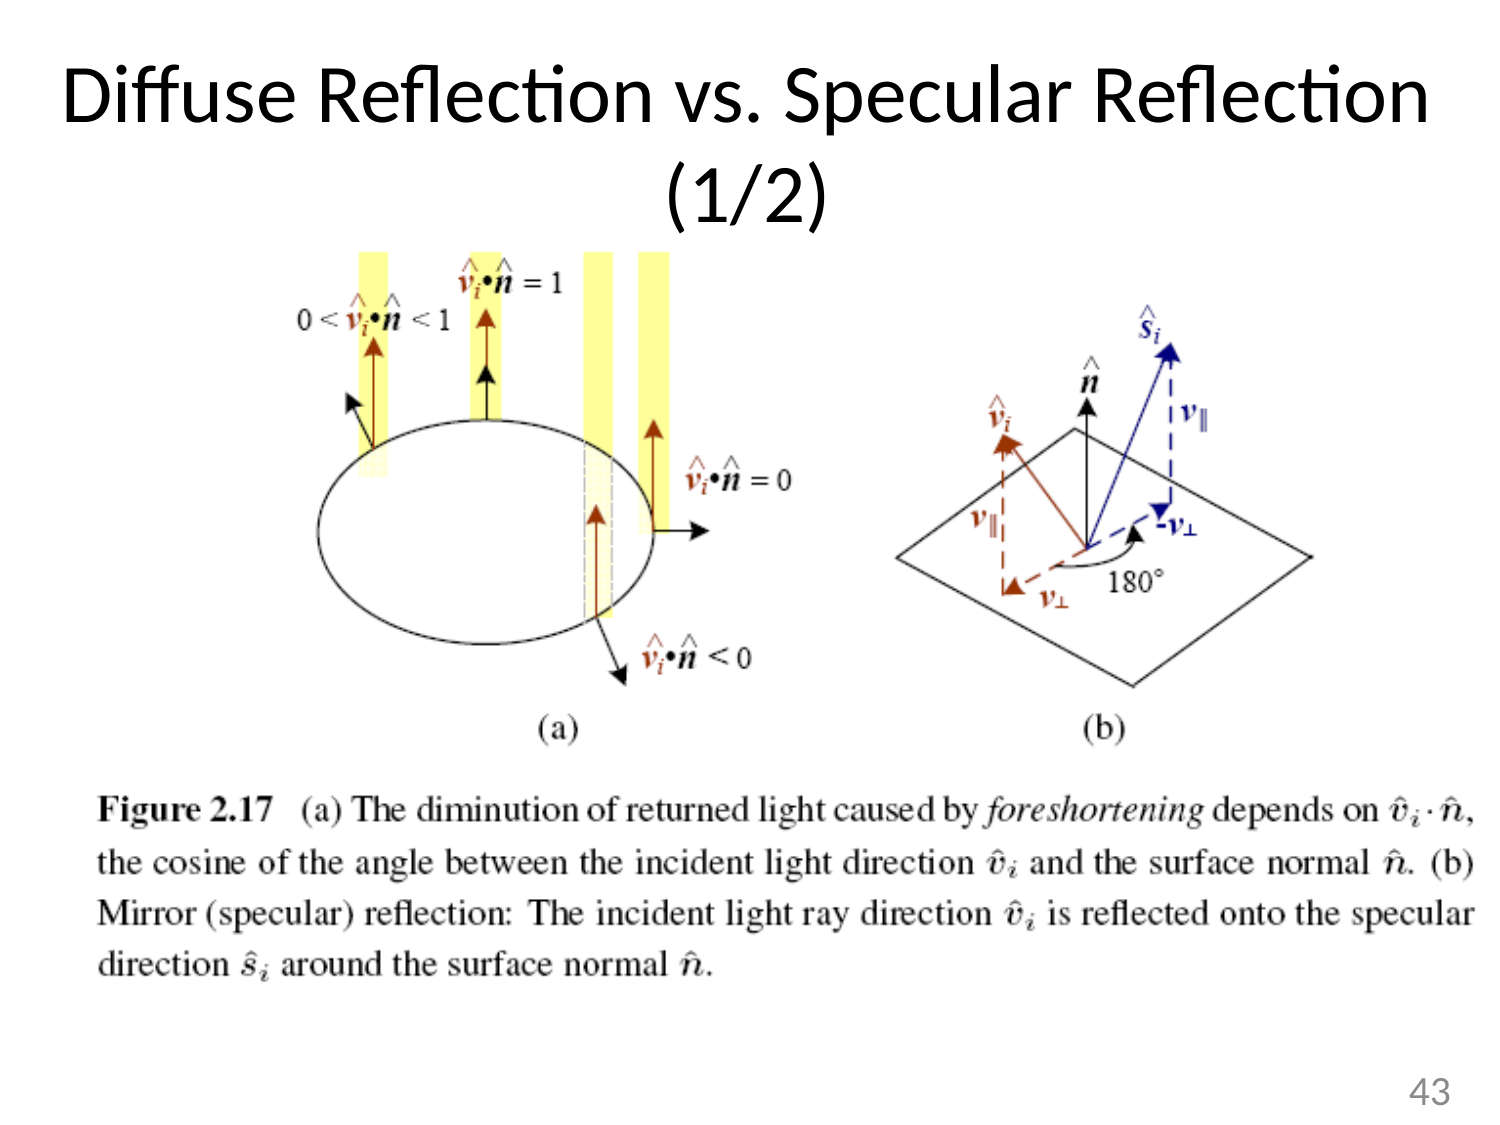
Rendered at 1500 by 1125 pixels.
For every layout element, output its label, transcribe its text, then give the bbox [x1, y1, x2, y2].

text_box Diffuse Reflection vs. Specular Reflection (1/2) [11, 45, 1483, 233]
slide_number 43 [1116, 1058, 1467, 1119]
picture [29, 231, 1480, 988]
